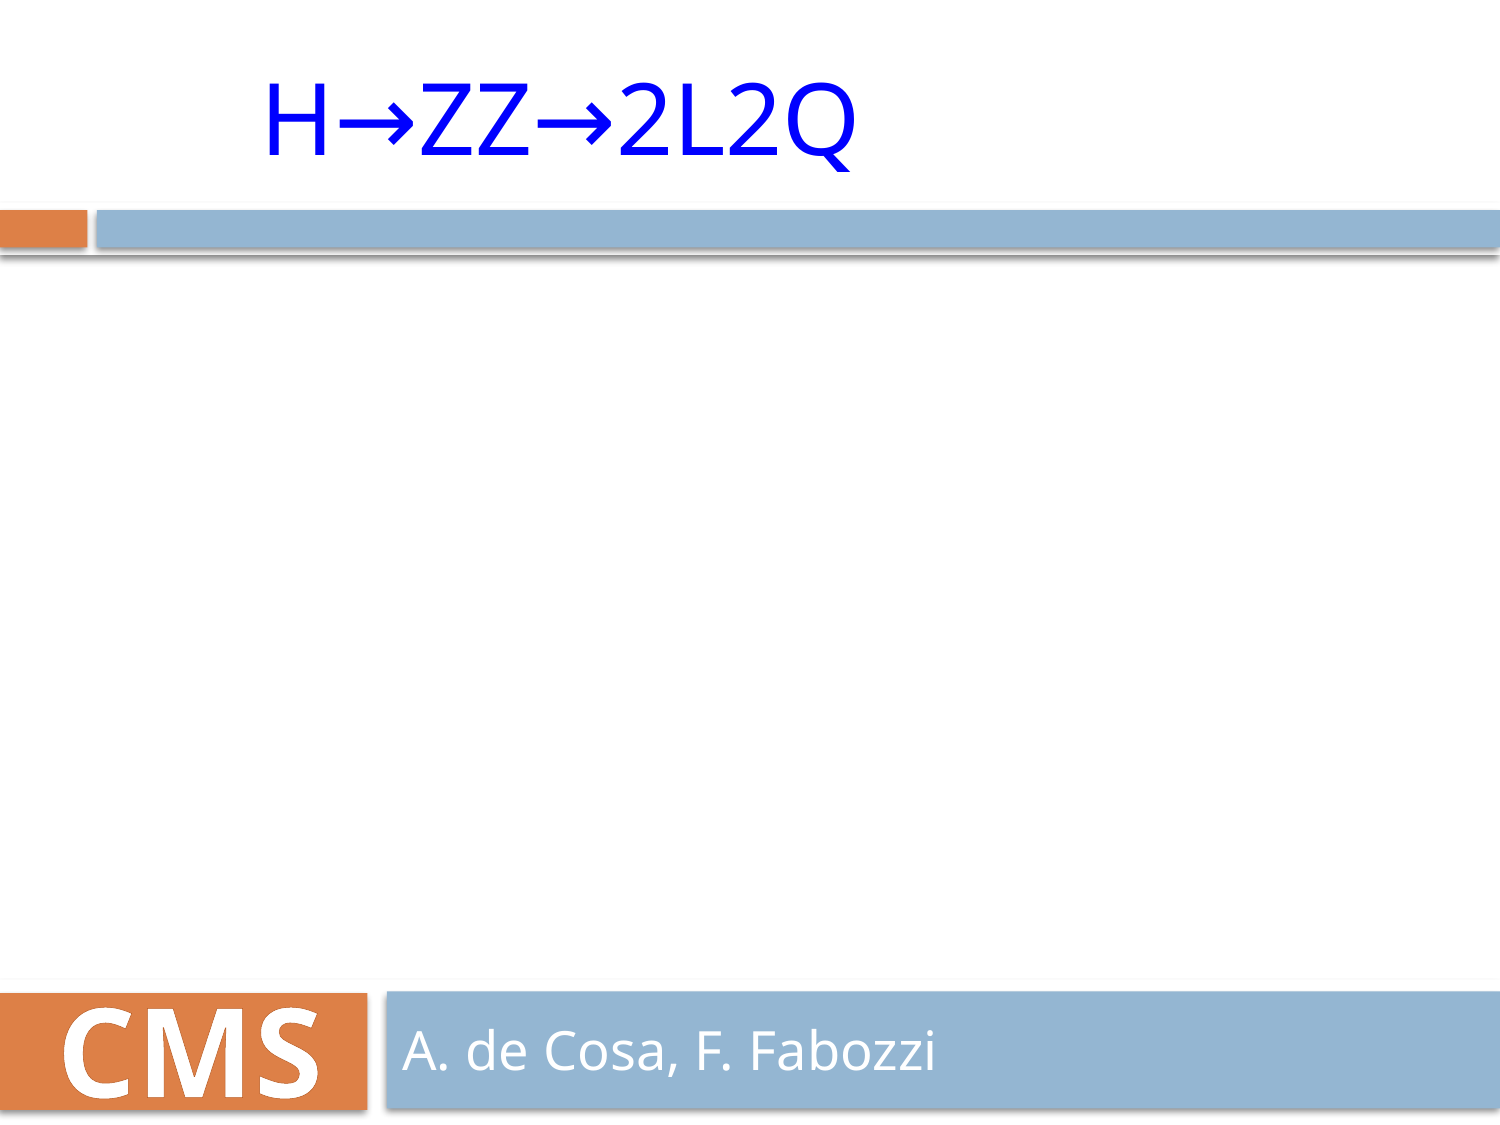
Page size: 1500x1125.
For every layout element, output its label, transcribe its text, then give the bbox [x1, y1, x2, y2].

subtitle A. de Cosa, F. Fabozzi [387, 992, 1488, 1105]
title H→ZZ→2l2q [245, 0, 1161, 184]
text_box CMS [41, 965, 359, 1125]
